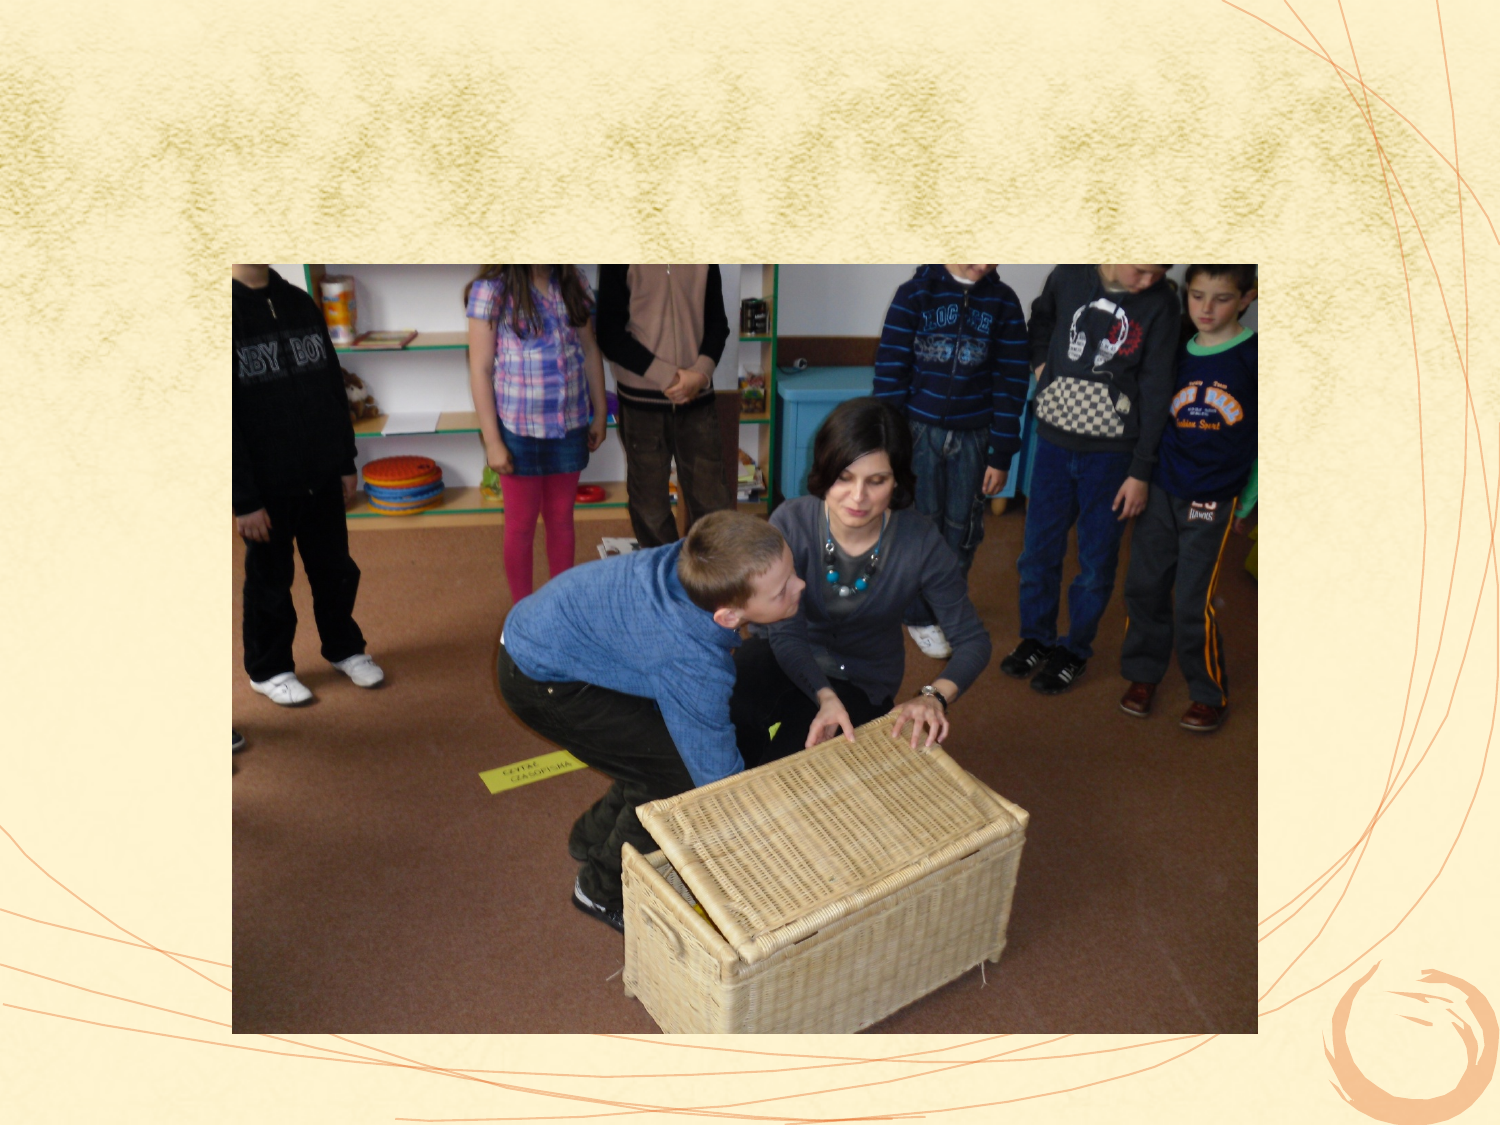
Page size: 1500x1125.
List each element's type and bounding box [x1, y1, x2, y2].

list [232, 264, 1259, 1035]
